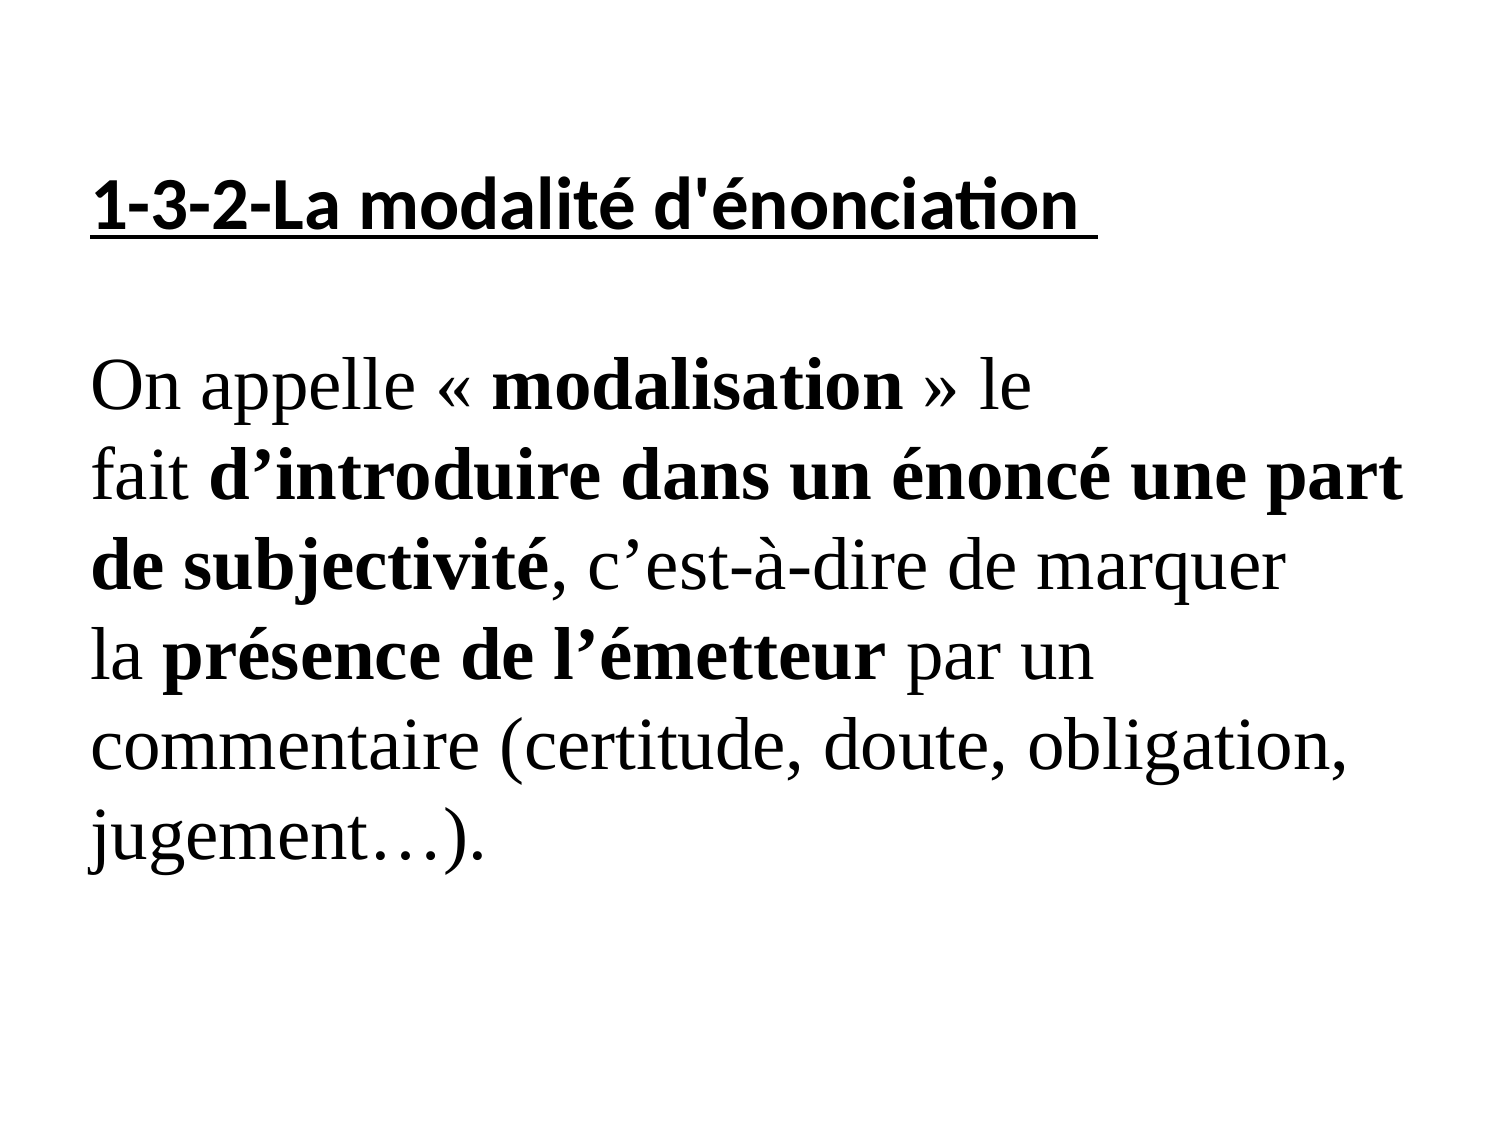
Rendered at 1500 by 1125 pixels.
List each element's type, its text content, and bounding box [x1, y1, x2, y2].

title 1-3-2-La modalité d'énonciation On appelle « modalisation » le fait d’introduire dans un énoncé une part de subjectivité, c’est-à-dire de marquer la présence de l’émetteur par un commentaire (certitude, doute, obligation, jugement…). [75, 45, 1425, 985]
